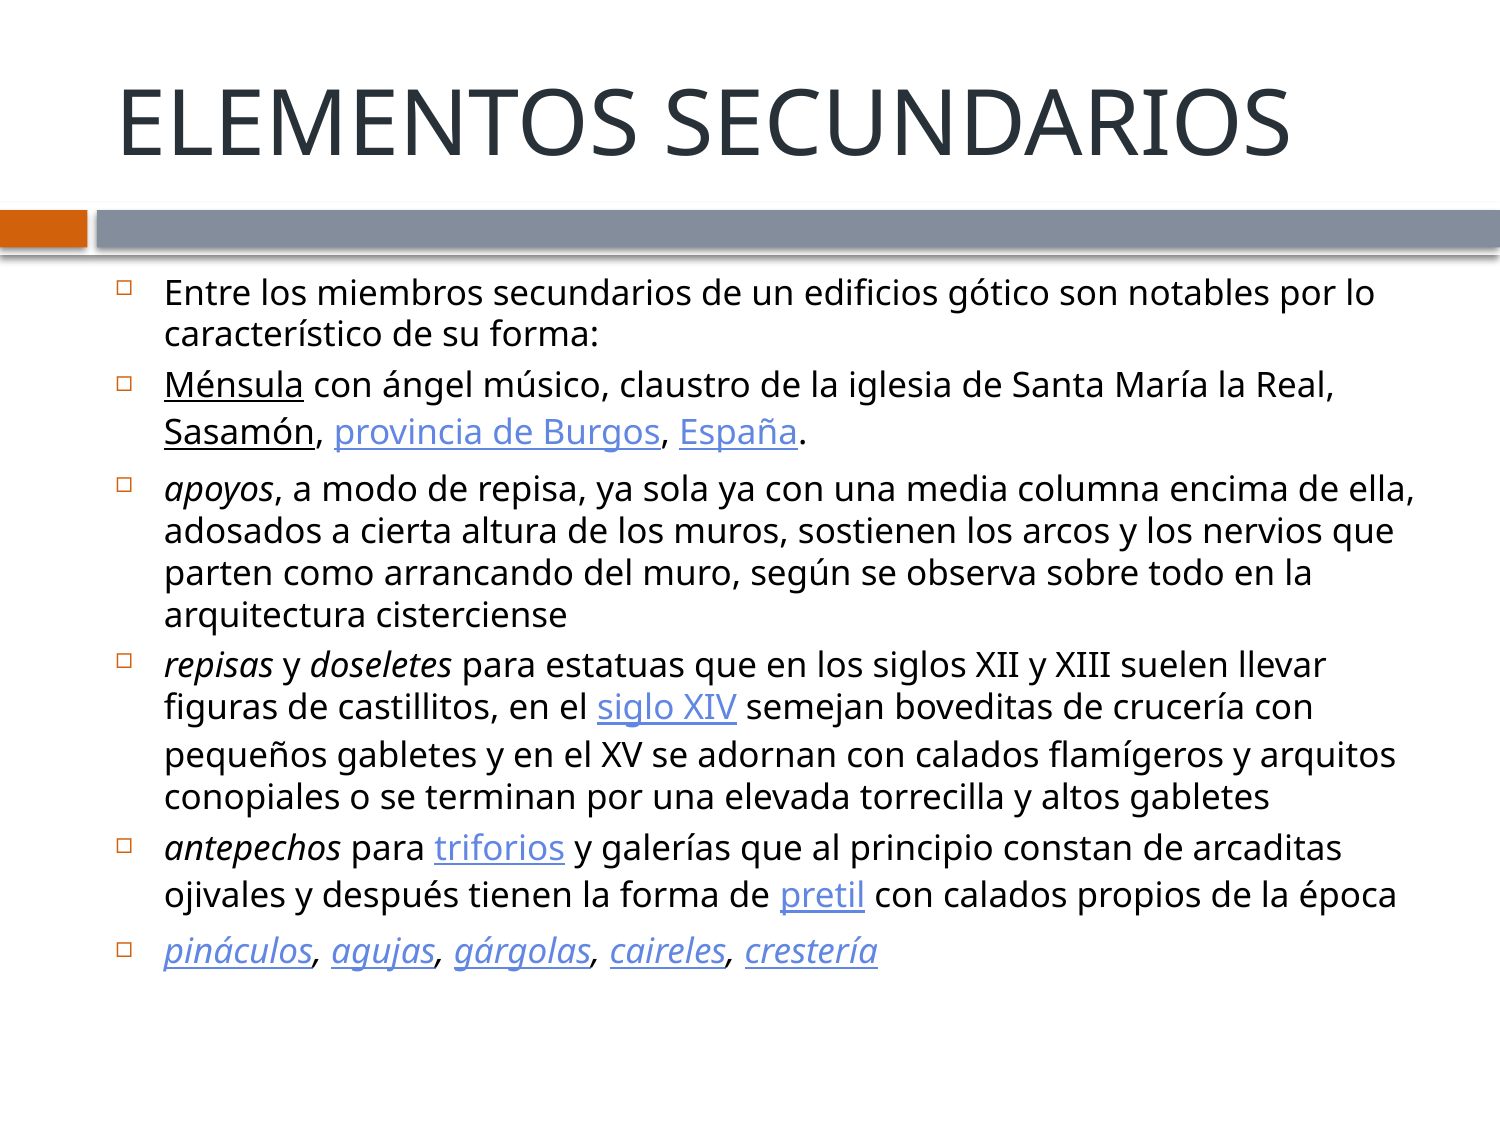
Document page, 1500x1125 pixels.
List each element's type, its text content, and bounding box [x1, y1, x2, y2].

title ELEMENTOS SECUNDARIOS [100, 37, 1438, 200]
list Entre los miembros secundarios de un edificios gótico son notables por lo característico de su forma: Ménsula con ángel músico, claustro de la iglesia de Santa María la Real, Sasamón, provincia de Burgos, España. apoyos, a modo de repisa, ya sola ya con una media columna encima de ella, adosados a cierta altura de los muros, sostienen los arcos y los nervios que parten como arrancando del muro, según se observa sobre todo en la arquitectura cisterciense repisas y doseletes para estatuas que en los siglos XII y XIII suelen llevar figuras de castillitos, en el siglo XIV semejan boveditas de crucería con pequeños gabletes y en el XV se adornan con calados flamígeros y arquitos conopiales o se terminan por una elevada torrecilla y altos gabletes antepechos para triforios y galerías que al principio constan de arcaditas ojivales y después tienen la forma de pretil con calados propios de la época pináculos, agujas, gárgolas, caireles, crestería [100, 262, 1438, 1000]
